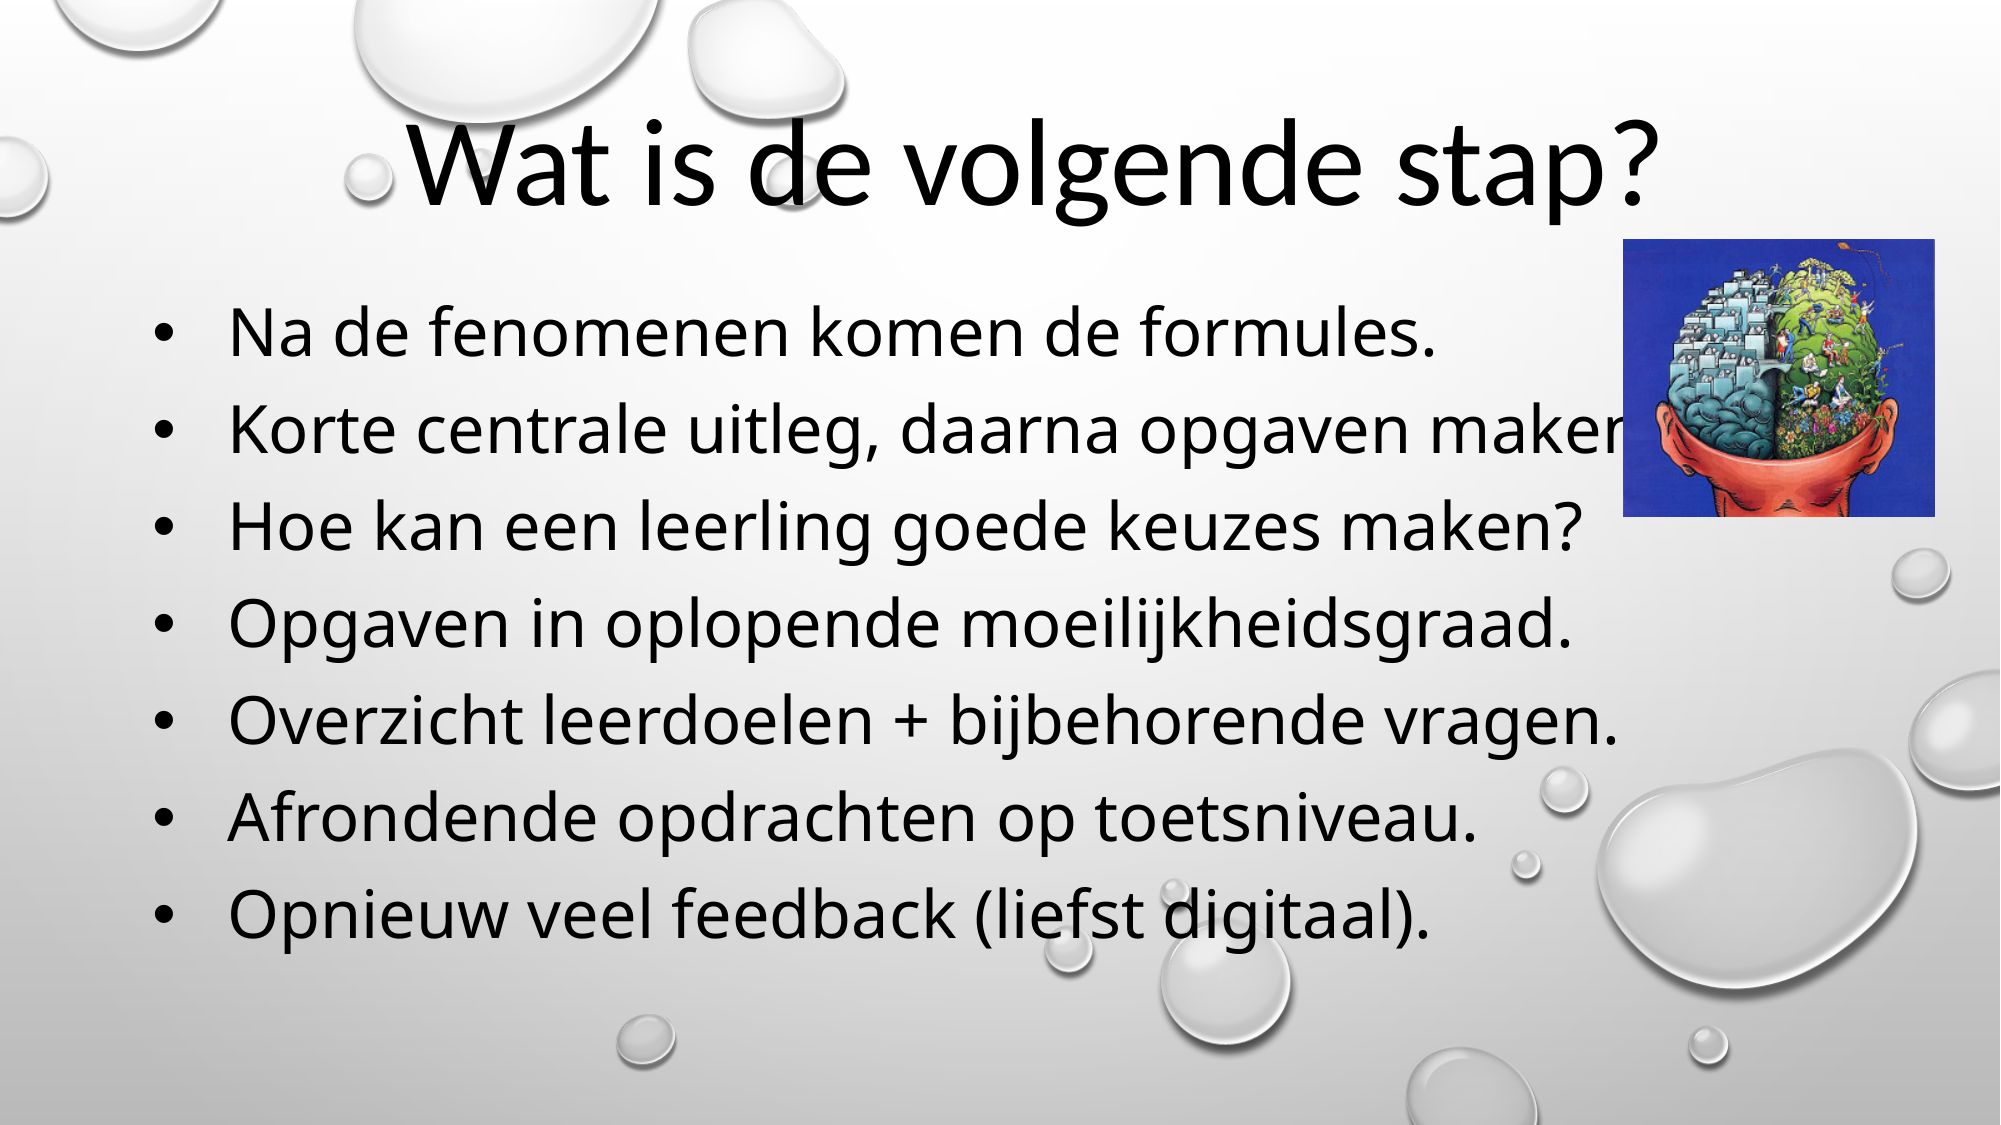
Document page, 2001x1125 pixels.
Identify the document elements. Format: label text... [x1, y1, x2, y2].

text_box Na de fenomenen komen de formules. Korte centrale uitleg, daarna opgaven maken. Hoe kan een leerling goede keuzes maken? Opgaven in oplopende moeilijkheidsgraad. Overzicht leerdoelen + bijbehorende vragen. Afrondende opdrachten op toetsniveau. Opnieuw veel feedback (liefst digitaal). [137, 291, 1863, 1125]
text_box Wat is de volgende stap? [137, 88, 1935, 240]
picture [0, 0, 2000, 1125]
